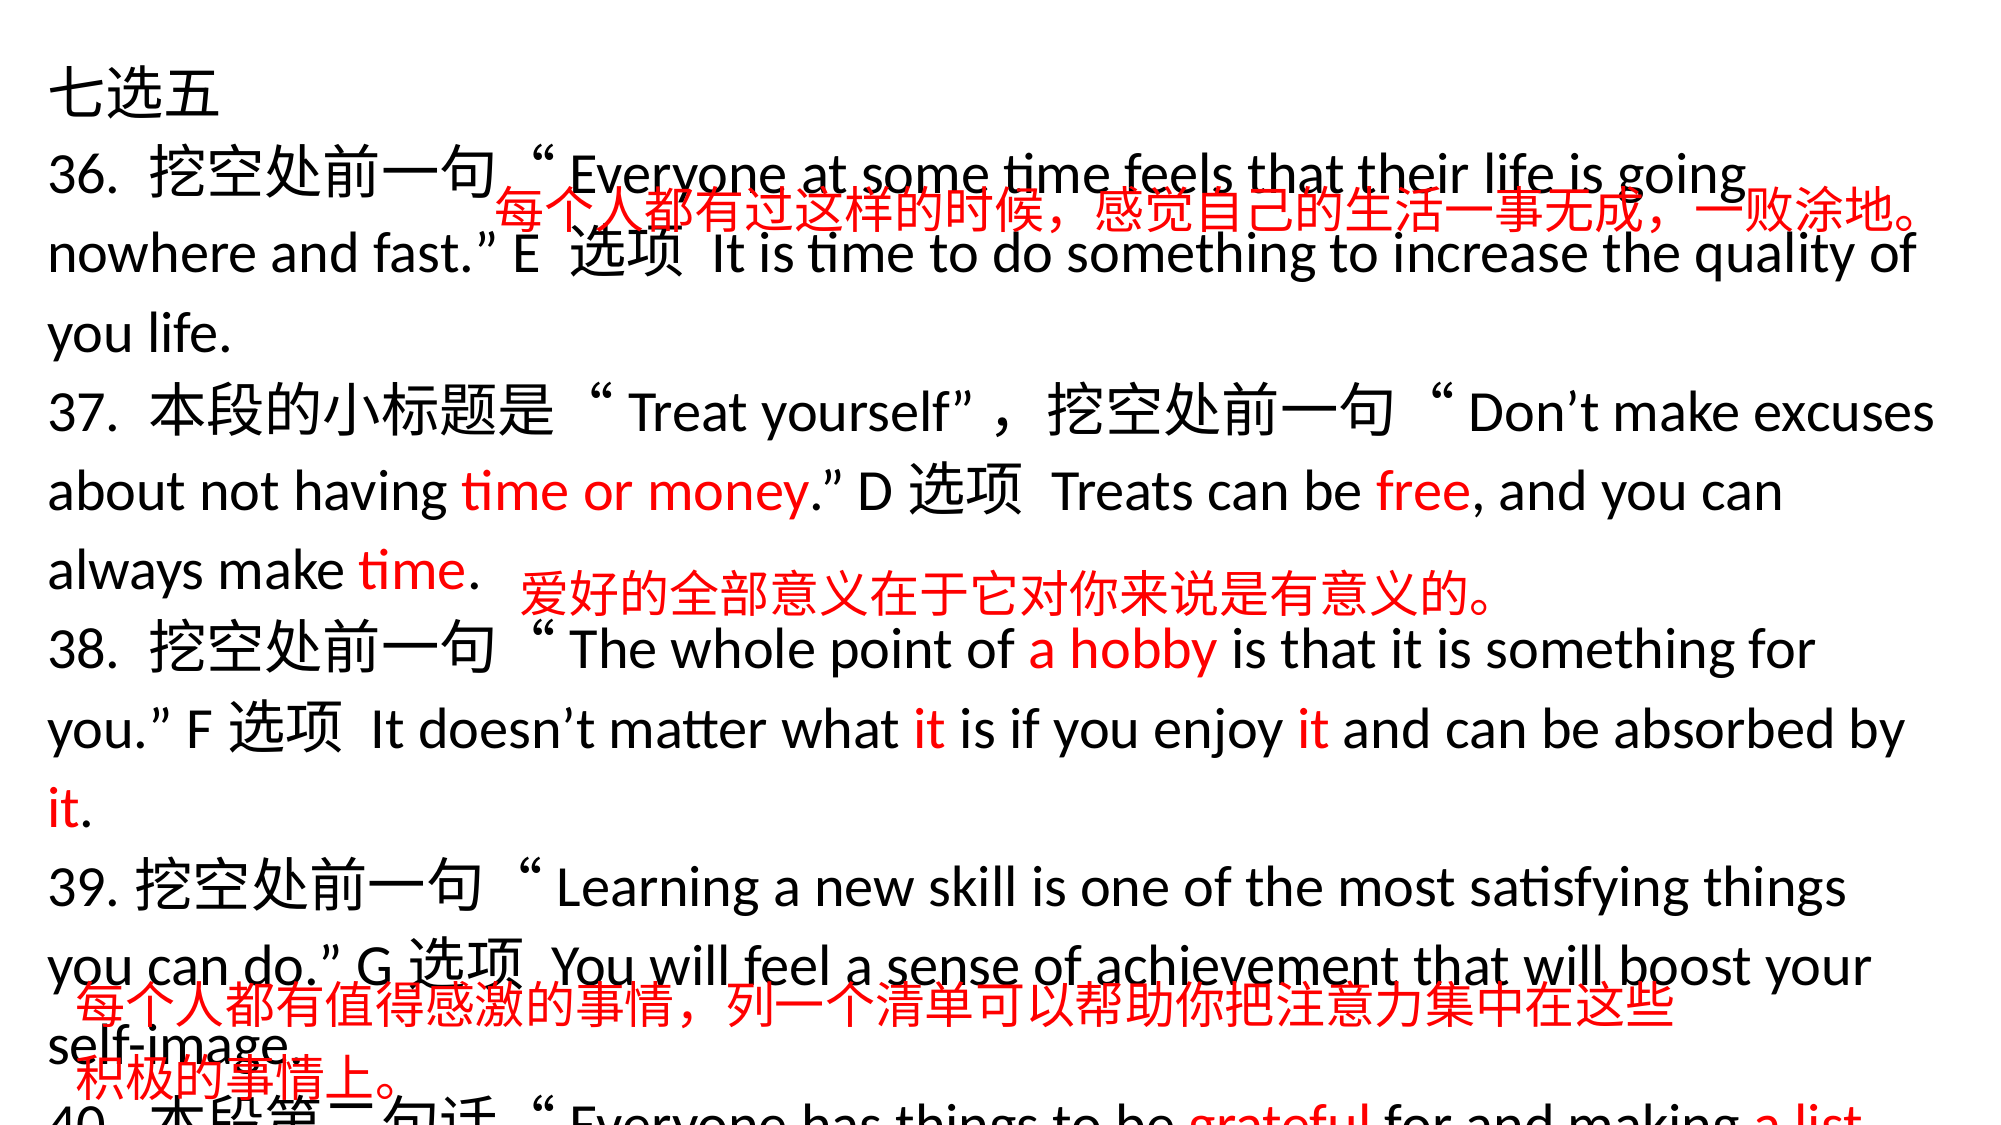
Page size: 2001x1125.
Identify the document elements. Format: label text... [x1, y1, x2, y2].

text_box 每个人都有过这样的时候，感觉自己的生活一事无成，一败涂地。 [479, 171, 1943, 246]
text_box 七选五 36. 挖空处前一句“Everyone at some time feels that their life is going nowhere and fast.” E 选项 It is time to do something to increase the quality of you life. 37. 本段的小标题是“Treat yourself”，挖空处前一句“Don’t make excuses about not having time or money.” D选项 Treats can be free, and you can always make time. 38. 挖空处前一句“The whole point of a hobby is that it is something for you.” F选项 It doesn’t matter what it is if you enjoy it and can be absorbed by it. 39.挖空处前一句“Learning a new skill is one of the most satisfying things you can do.” G选项 You will feel a sense of achievement that will boost your self-image. 40. 本段第二句话“Everyone has things to be grateful for and making a list helps to concentrate your mind on these positives.” B选项 Create a gratitude list. [32, 39, 1959, 1125]
text_box 每个人都有值得感激的事情，列一个清单可以帮助你把注意力集中在这些积极的事情上。 [60, 953, 1696, 1115]
text_box 爱好的全部意义在于它对你来说是有意义的。 [504, 555, 1968, 631]
